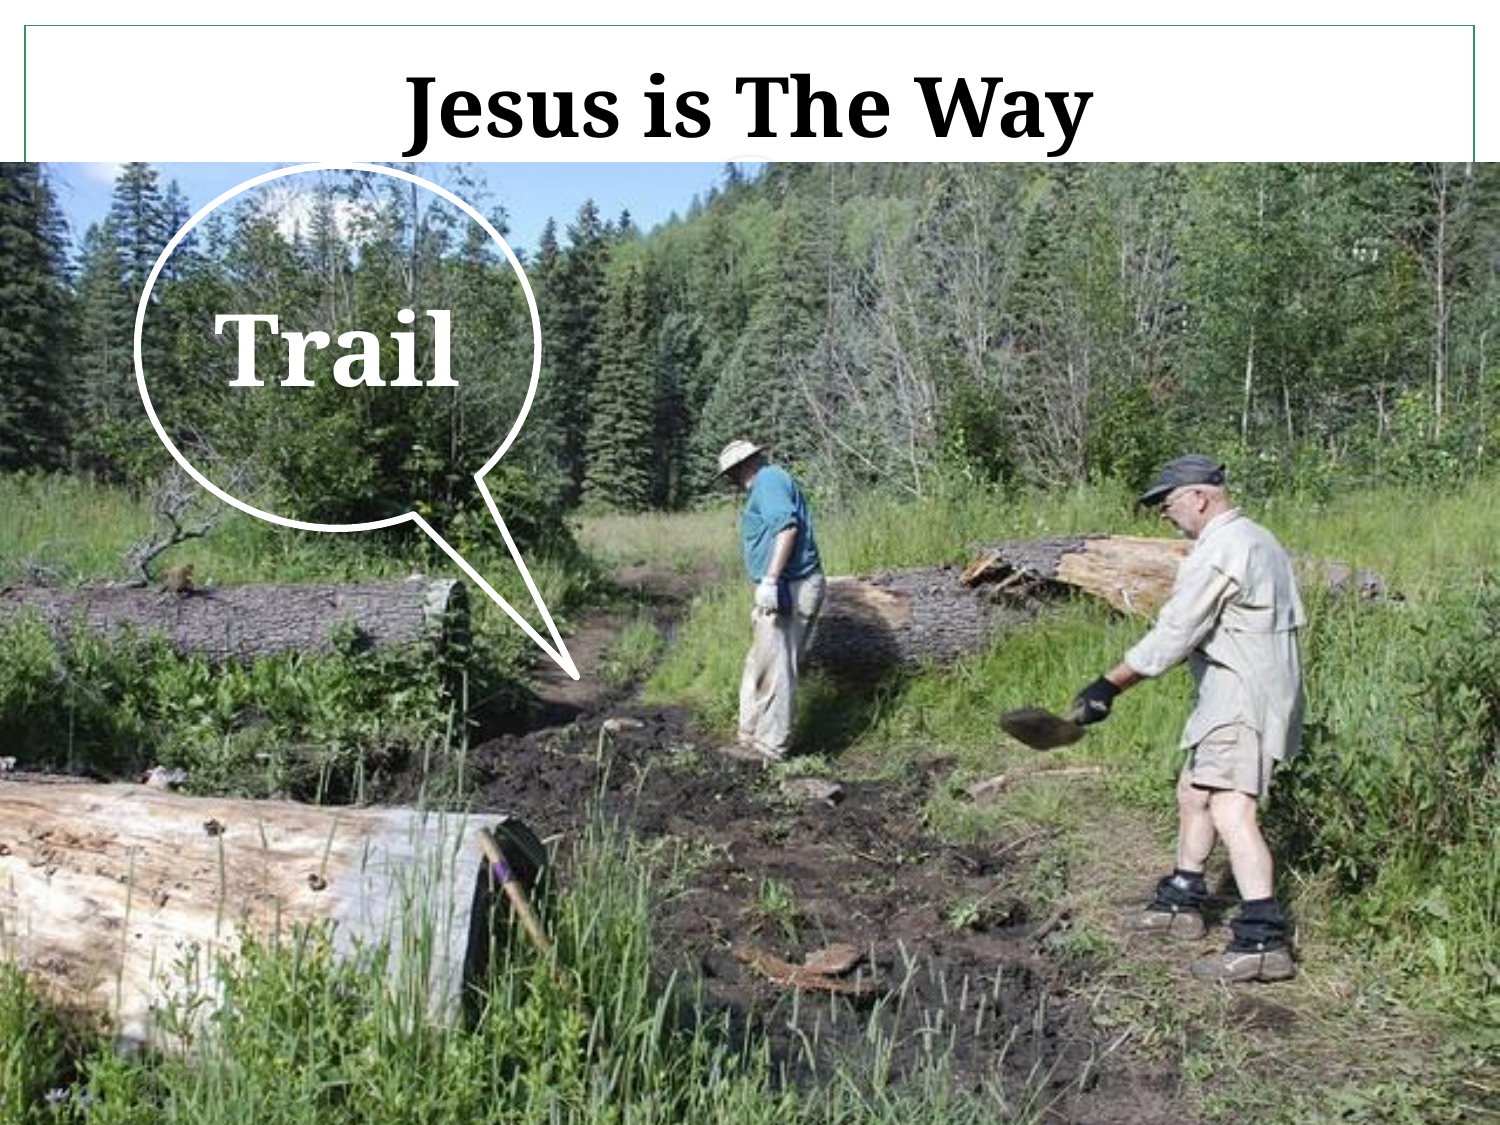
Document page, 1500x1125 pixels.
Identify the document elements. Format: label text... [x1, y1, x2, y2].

title Jesus is The Way [49, 37, 1450, 160]
picture [0, 162, 1500, 1125]
